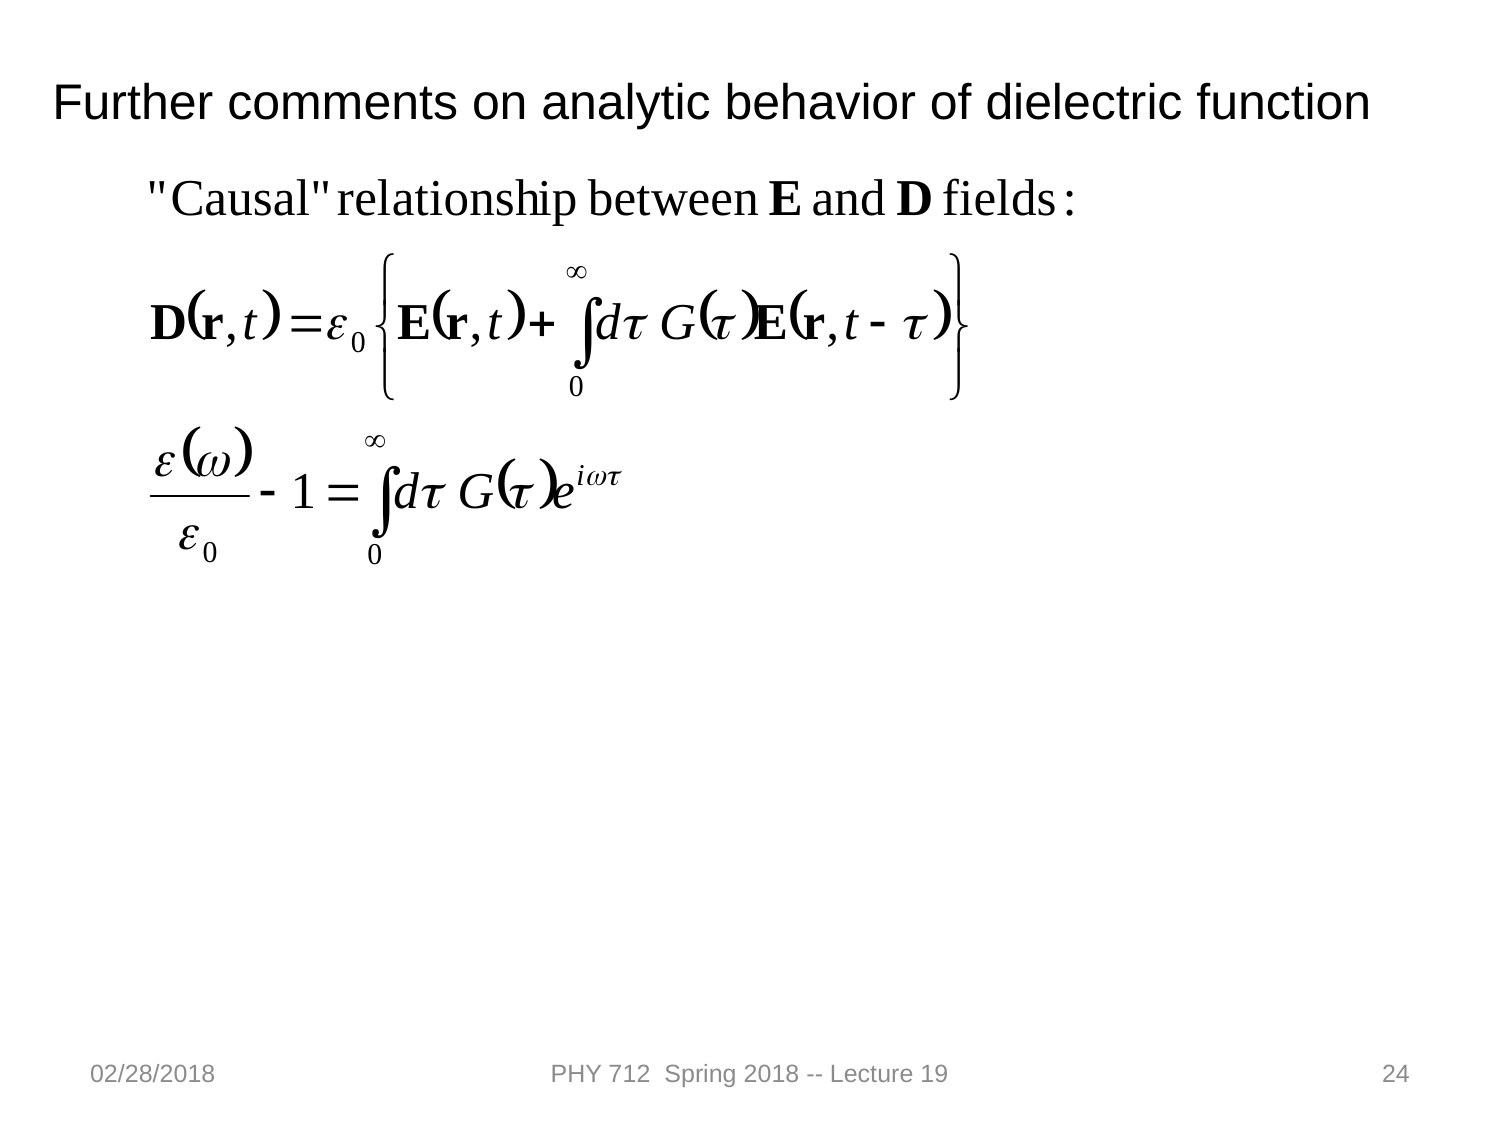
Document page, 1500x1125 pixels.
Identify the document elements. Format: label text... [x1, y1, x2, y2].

text_box Further comments on analytic behavior of dielectric function [37, 62, 1438, 138]
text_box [141, 167, 1081, 578]
footer PHY 712 Spring 2018 -- Lecture 19 [512, 1042, 988, 1103]
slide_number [75, 1042, 425, 1103]
slide_number 24 [1074, 1042, 1425, 1103]
